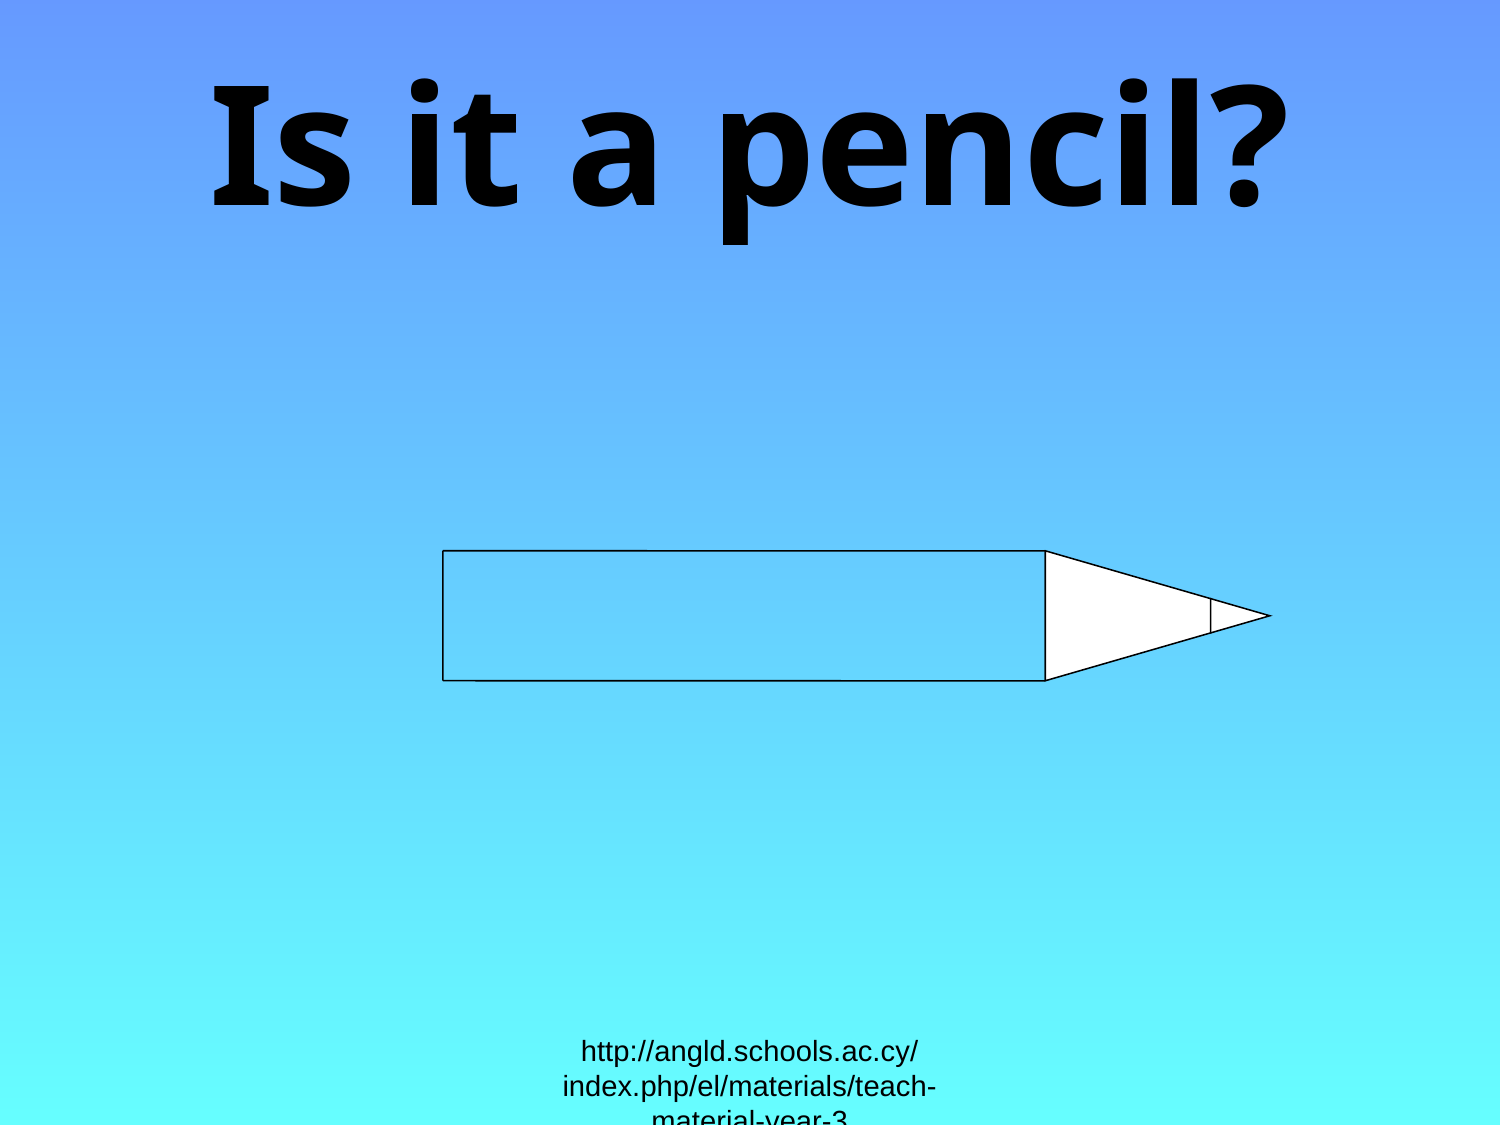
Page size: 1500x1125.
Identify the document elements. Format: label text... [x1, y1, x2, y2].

text_box [1211, 598, 1270, 633]
title Is it a pencil? [75, 45, 1425, 233]
footer http://angld.schools.ac.cy/index.php/el/materials/teach-material-year-3 [512, 1024, 988, 1103]
text_box [1045, 550, 1210, 681]
